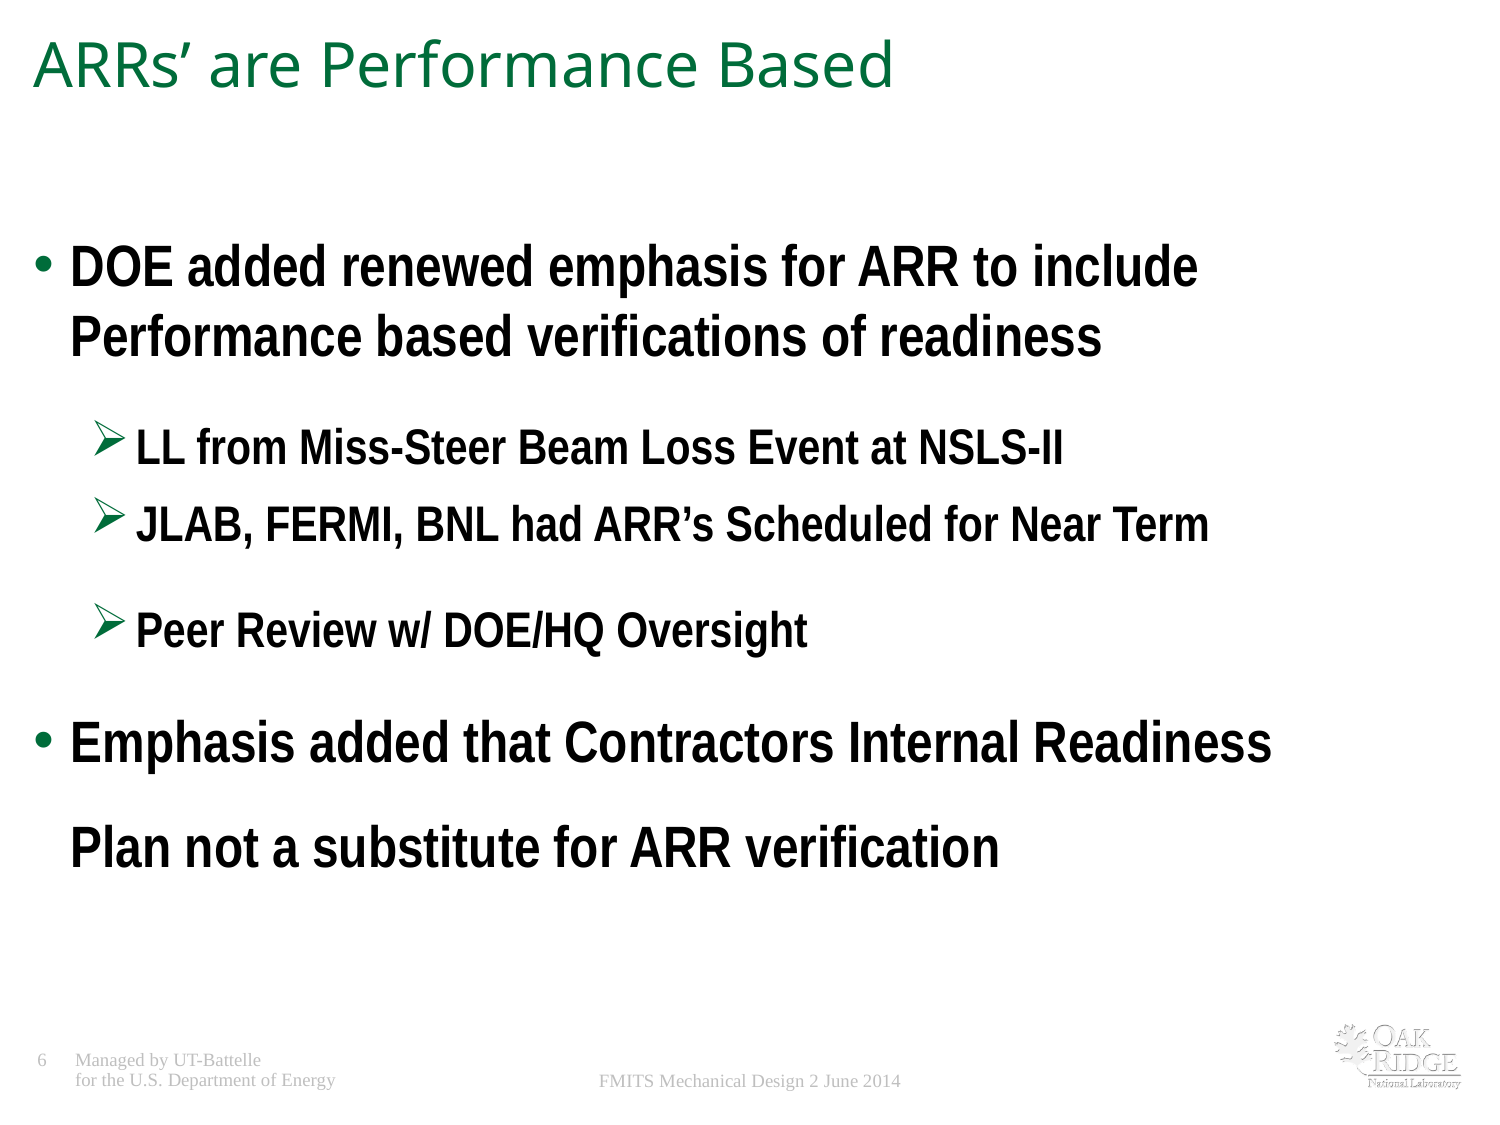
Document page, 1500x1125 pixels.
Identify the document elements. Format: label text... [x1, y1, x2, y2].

picture [1325, 1018, 1472, 1094]
title ARRs’ are Performance Based [18, 29, 1394, 175]
list DOE added renewed emphasis for ARR to include Performance based verifications of readiness LL from Miss-Steer Beam Loss Event at NSLS-II JLAB, FERMI, BNL had ARR’s Scheduled for Near Term Peer Review w/ DOE/HQ Oversight Emphasis added that Contractors Internal Readiness Plan not a substitute for ARR verification [18, 220, 1369, 891]
